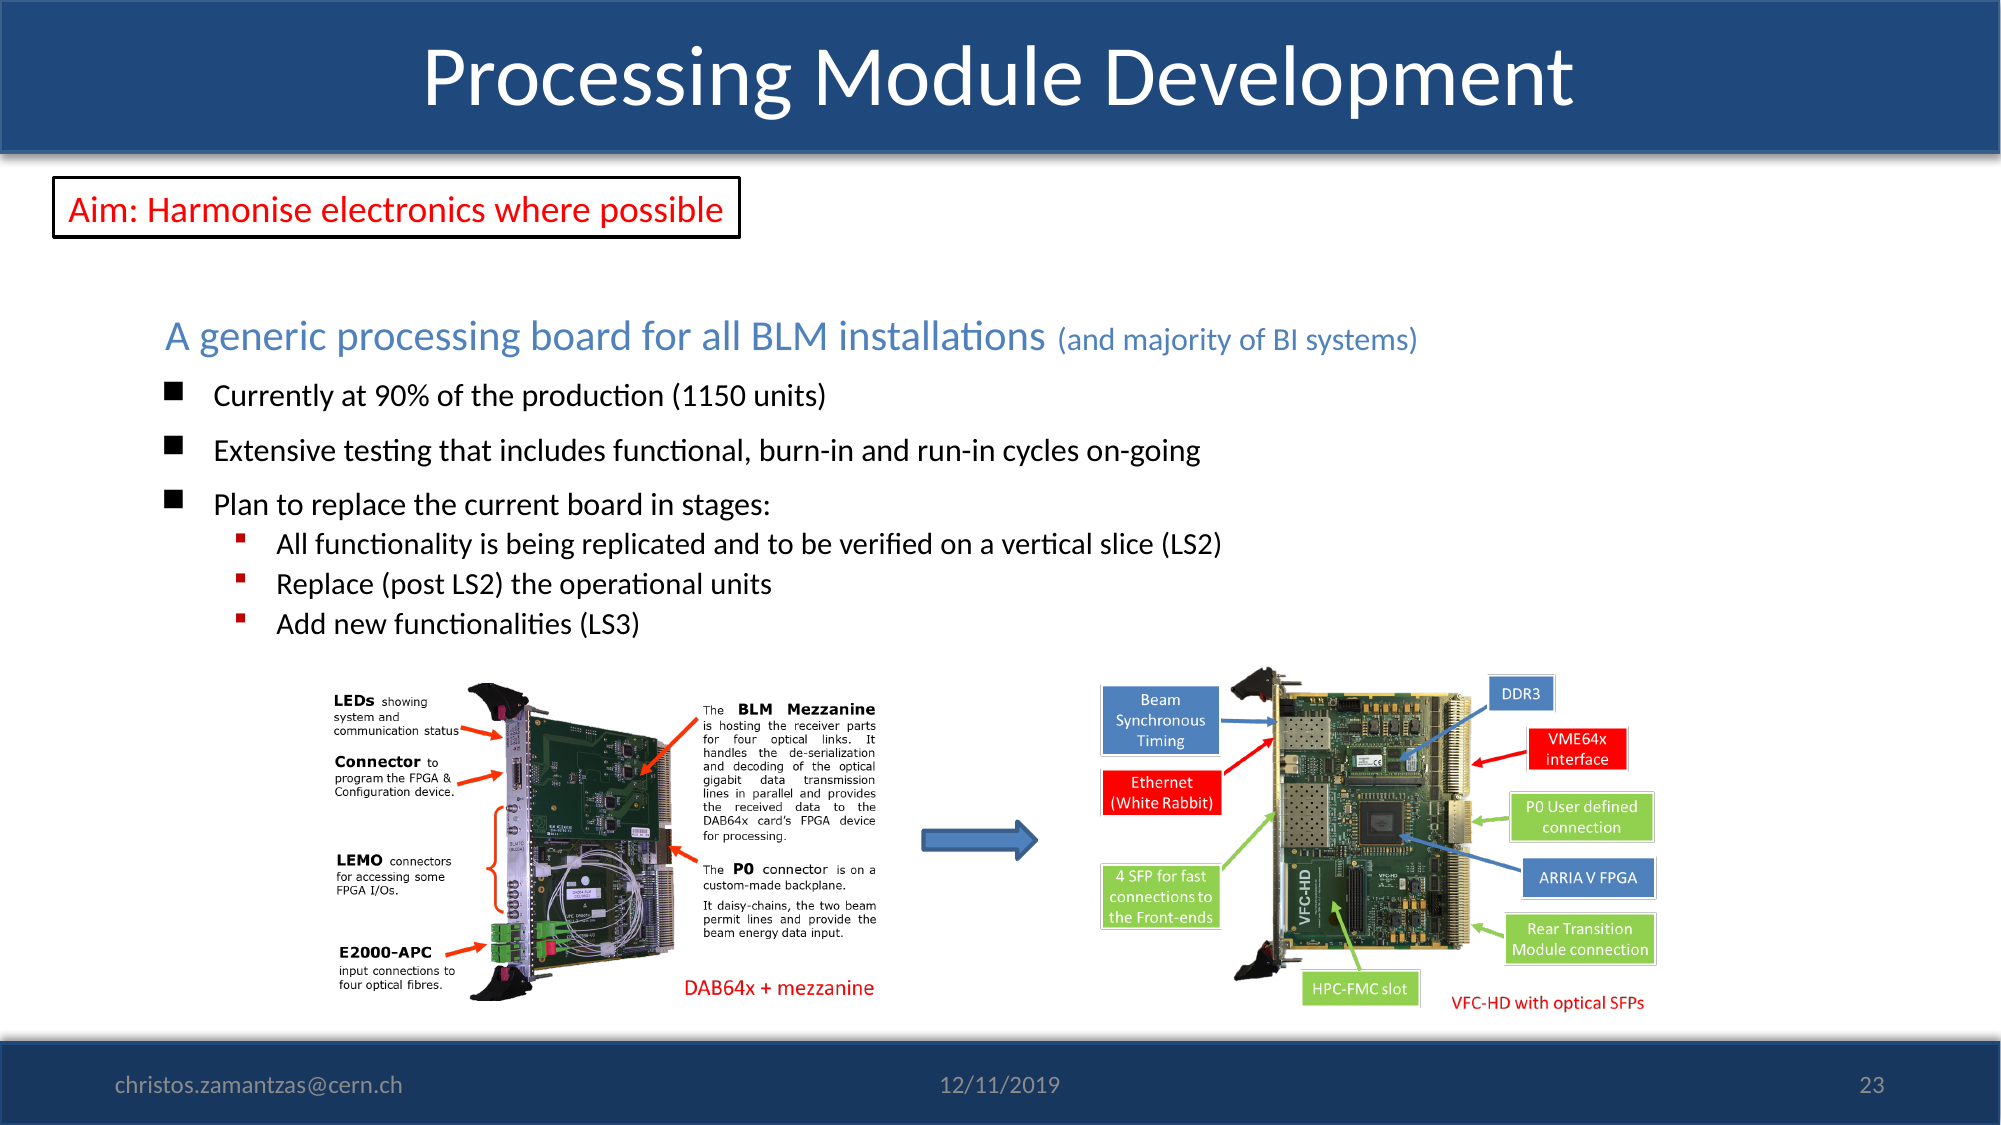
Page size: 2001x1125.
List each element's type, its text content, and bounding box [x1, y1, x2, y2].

footer 12/11/2019 [683, 1053, 1317, 1114]
slide_number 23 [1433, 1053, 1900, 1114]
list A generic processing board for all BLM installations (and majority of BI systems) Currently at 90% of the production (1150 units) Extensive testing that includes functional, burn-in and run-in cycles on-going Plan to replace the current board in stages: All functionality is being replicated and to be verified on a vertical slice (LS2) Replace (post LS2) the operational units Add new functionalities (LS3) [150, 299, 1684, 650]
slide_number christos.zamantzas@cern.ch [99, 1053, 567, 1114]
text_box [324, 633, 1660, 1026]
title Processing Module Development [99, 11, 1900, 131]
text_box Aim: Harmonise electronics where possible [53, 177, 740, 238]
